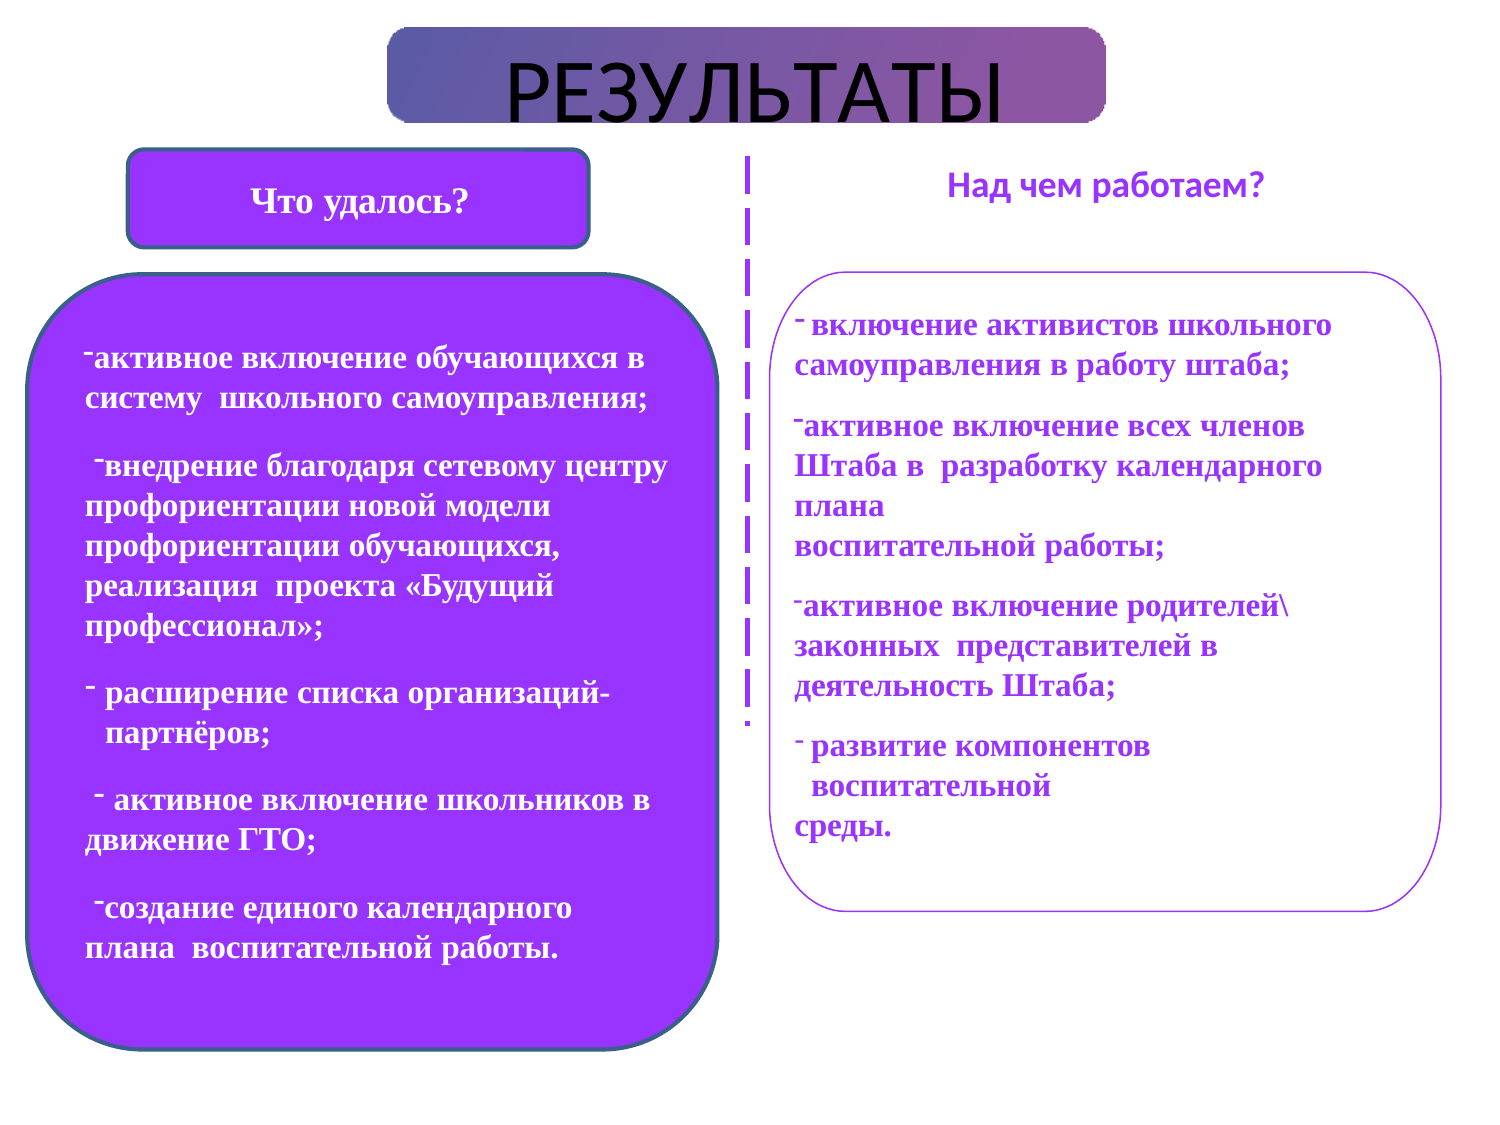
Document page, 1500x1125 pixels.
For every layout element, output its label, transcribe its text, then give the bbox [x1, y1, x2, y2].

text_box Над чем работаем? включение активистов школьного самоуправления в работу штаба; активное включение всех членов Штаба в разработку календарного плана воспитательной работы; активное включение родителей\законных представителей в деятельность Штаба; развитие компонентов воспитательной среды. [792, 180, 1395, 844]
text_box [25, 272, 716, 1052]
text_box Что удалось? [125, 147, 382, 250]
title РЕЗУЛЬТАТЫ [79, 0, 1430, 180]
text_box [769, 280, 1441, 912]
text_box активное включение обучающихся в систему школьного самоуправления; внедрение благодаря сетевому центру профориентации новой модели профориентации обучающихся, реализация проекта «Будущий профессионал»; расширение списка организаций-партнёров; активное включение школьников в движение ГТО; создание единого календарного плана воспитательной работы. [82, 293, 755, 965]
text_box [387, 27, 1106, 726]
text_box Что удалось? активное включение обучающихся в систему школьного самоуправления; внедрение благодаря сетевому центру профориентации новой модели профориентации обучающихся, реализация проекта «Будущий профессионал»; расширение списка организаций-партнёров; активное включение школьников в движение ГТО; создание единого календарного плана воспитательной работы. [76, 159, 382, 291]
